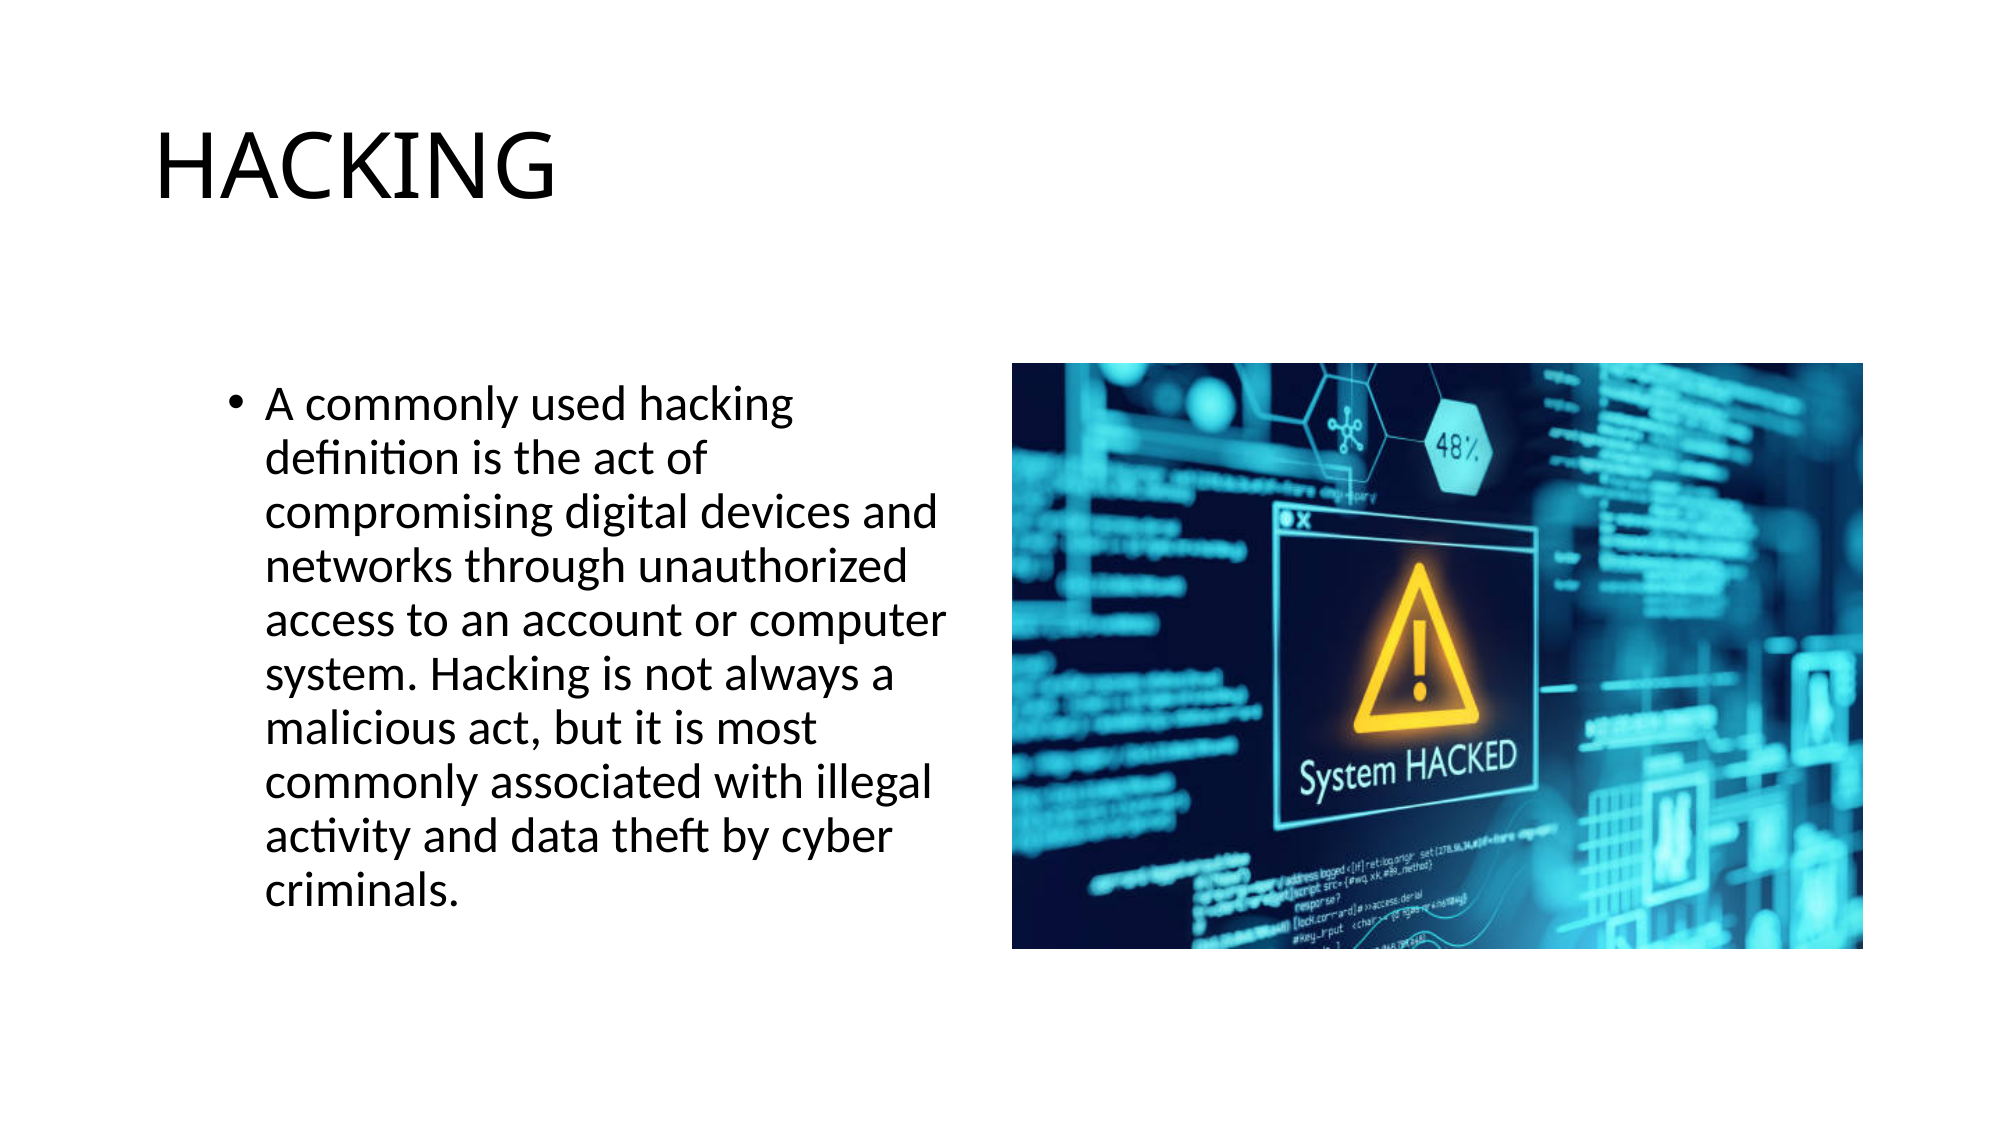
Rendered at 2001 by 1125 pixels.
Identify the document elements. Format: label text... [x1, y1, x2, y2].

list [1012, 363, 1863, 949]
list A commonly used hacking definition is the act of compromising digital devices and networks through unauthorized access to an account or computer system. Hacking is not always a malicious act, but it is most commonly associated with illegal activity and data theft by cyber criminals. [137, 299, 988, 1014]
title HACKING [137, 59, 1863, 278]
